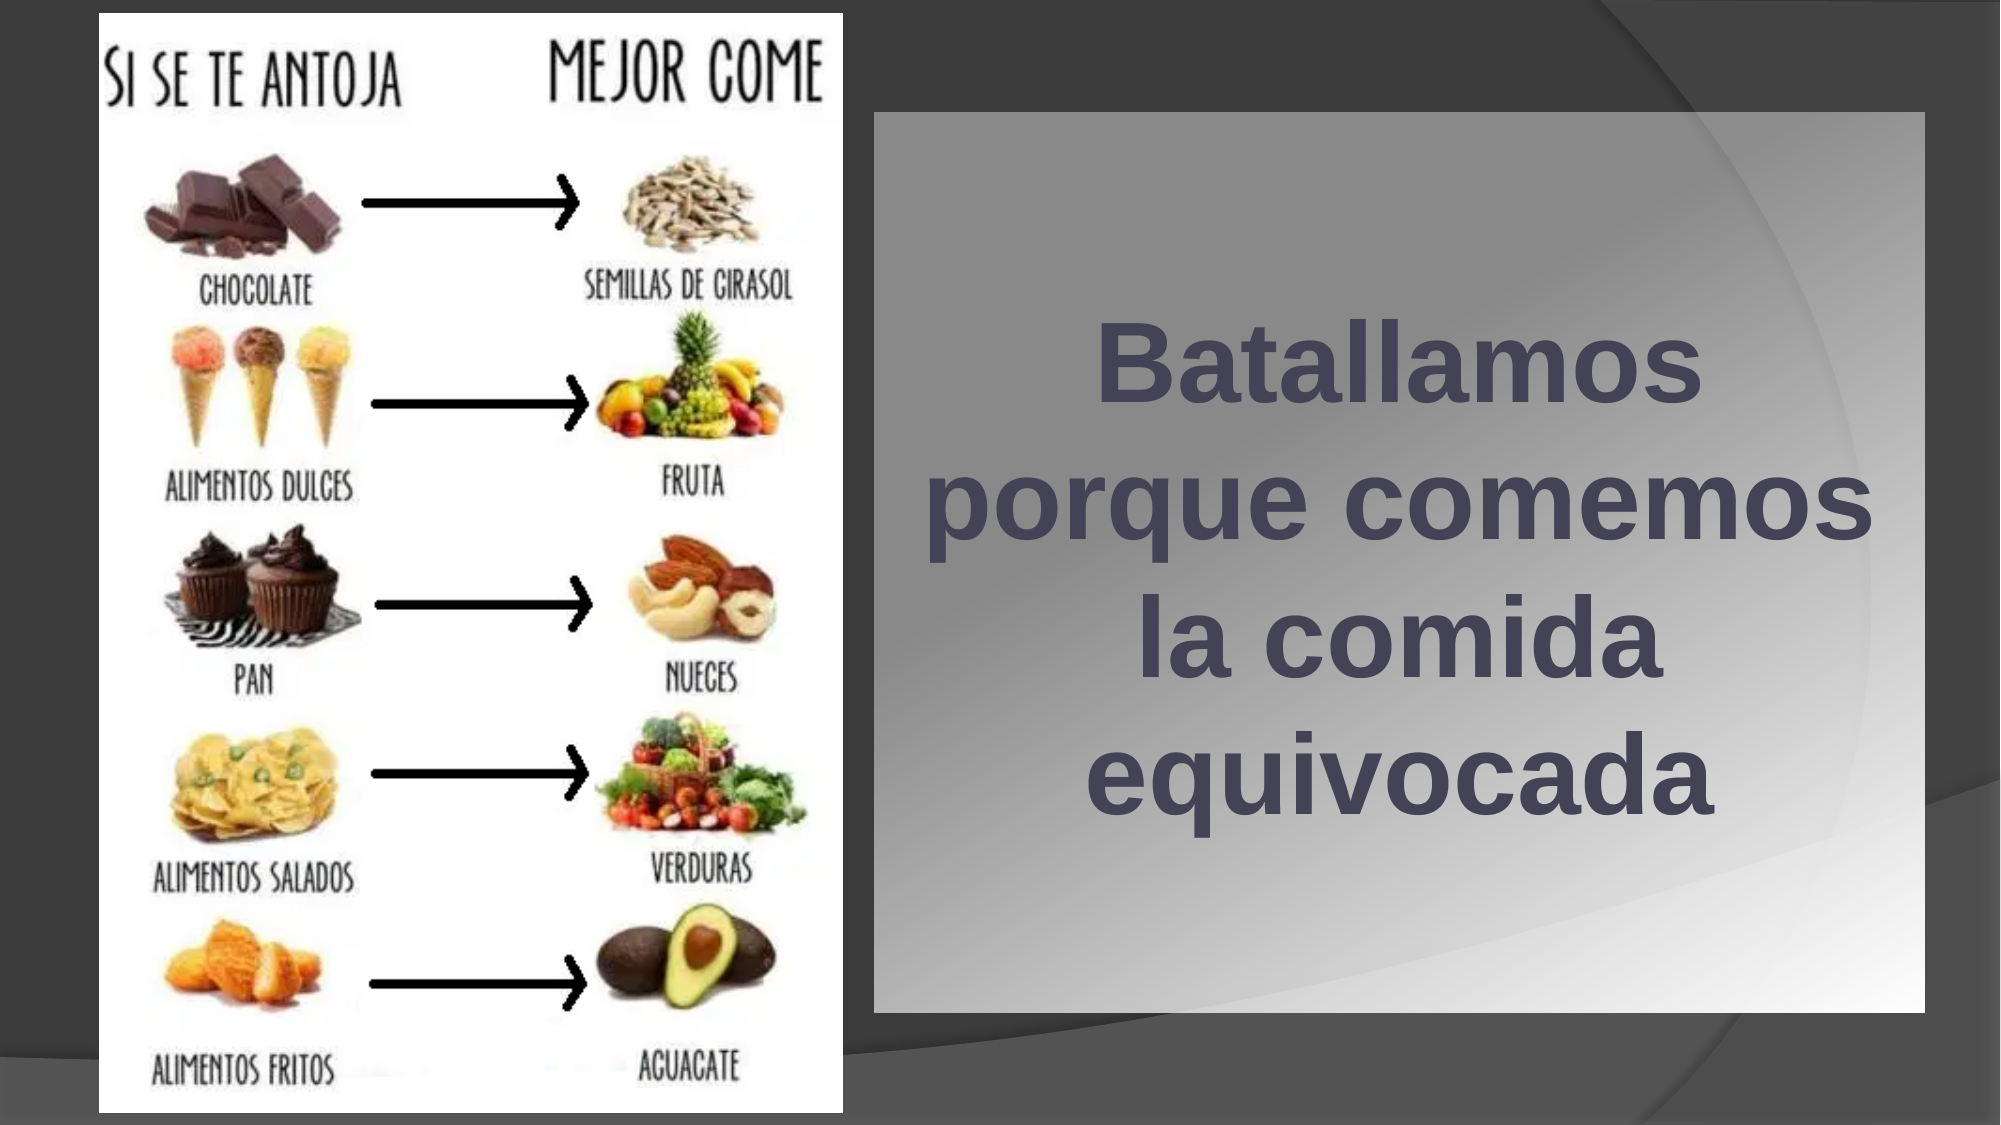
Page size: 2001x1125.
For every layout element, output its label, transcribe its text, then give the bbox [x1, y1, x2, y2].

picture [99, 13, 843, 1113]
text_box Batallamos porque comemos la comida equivocada [873, 111, 1926, 1014]
